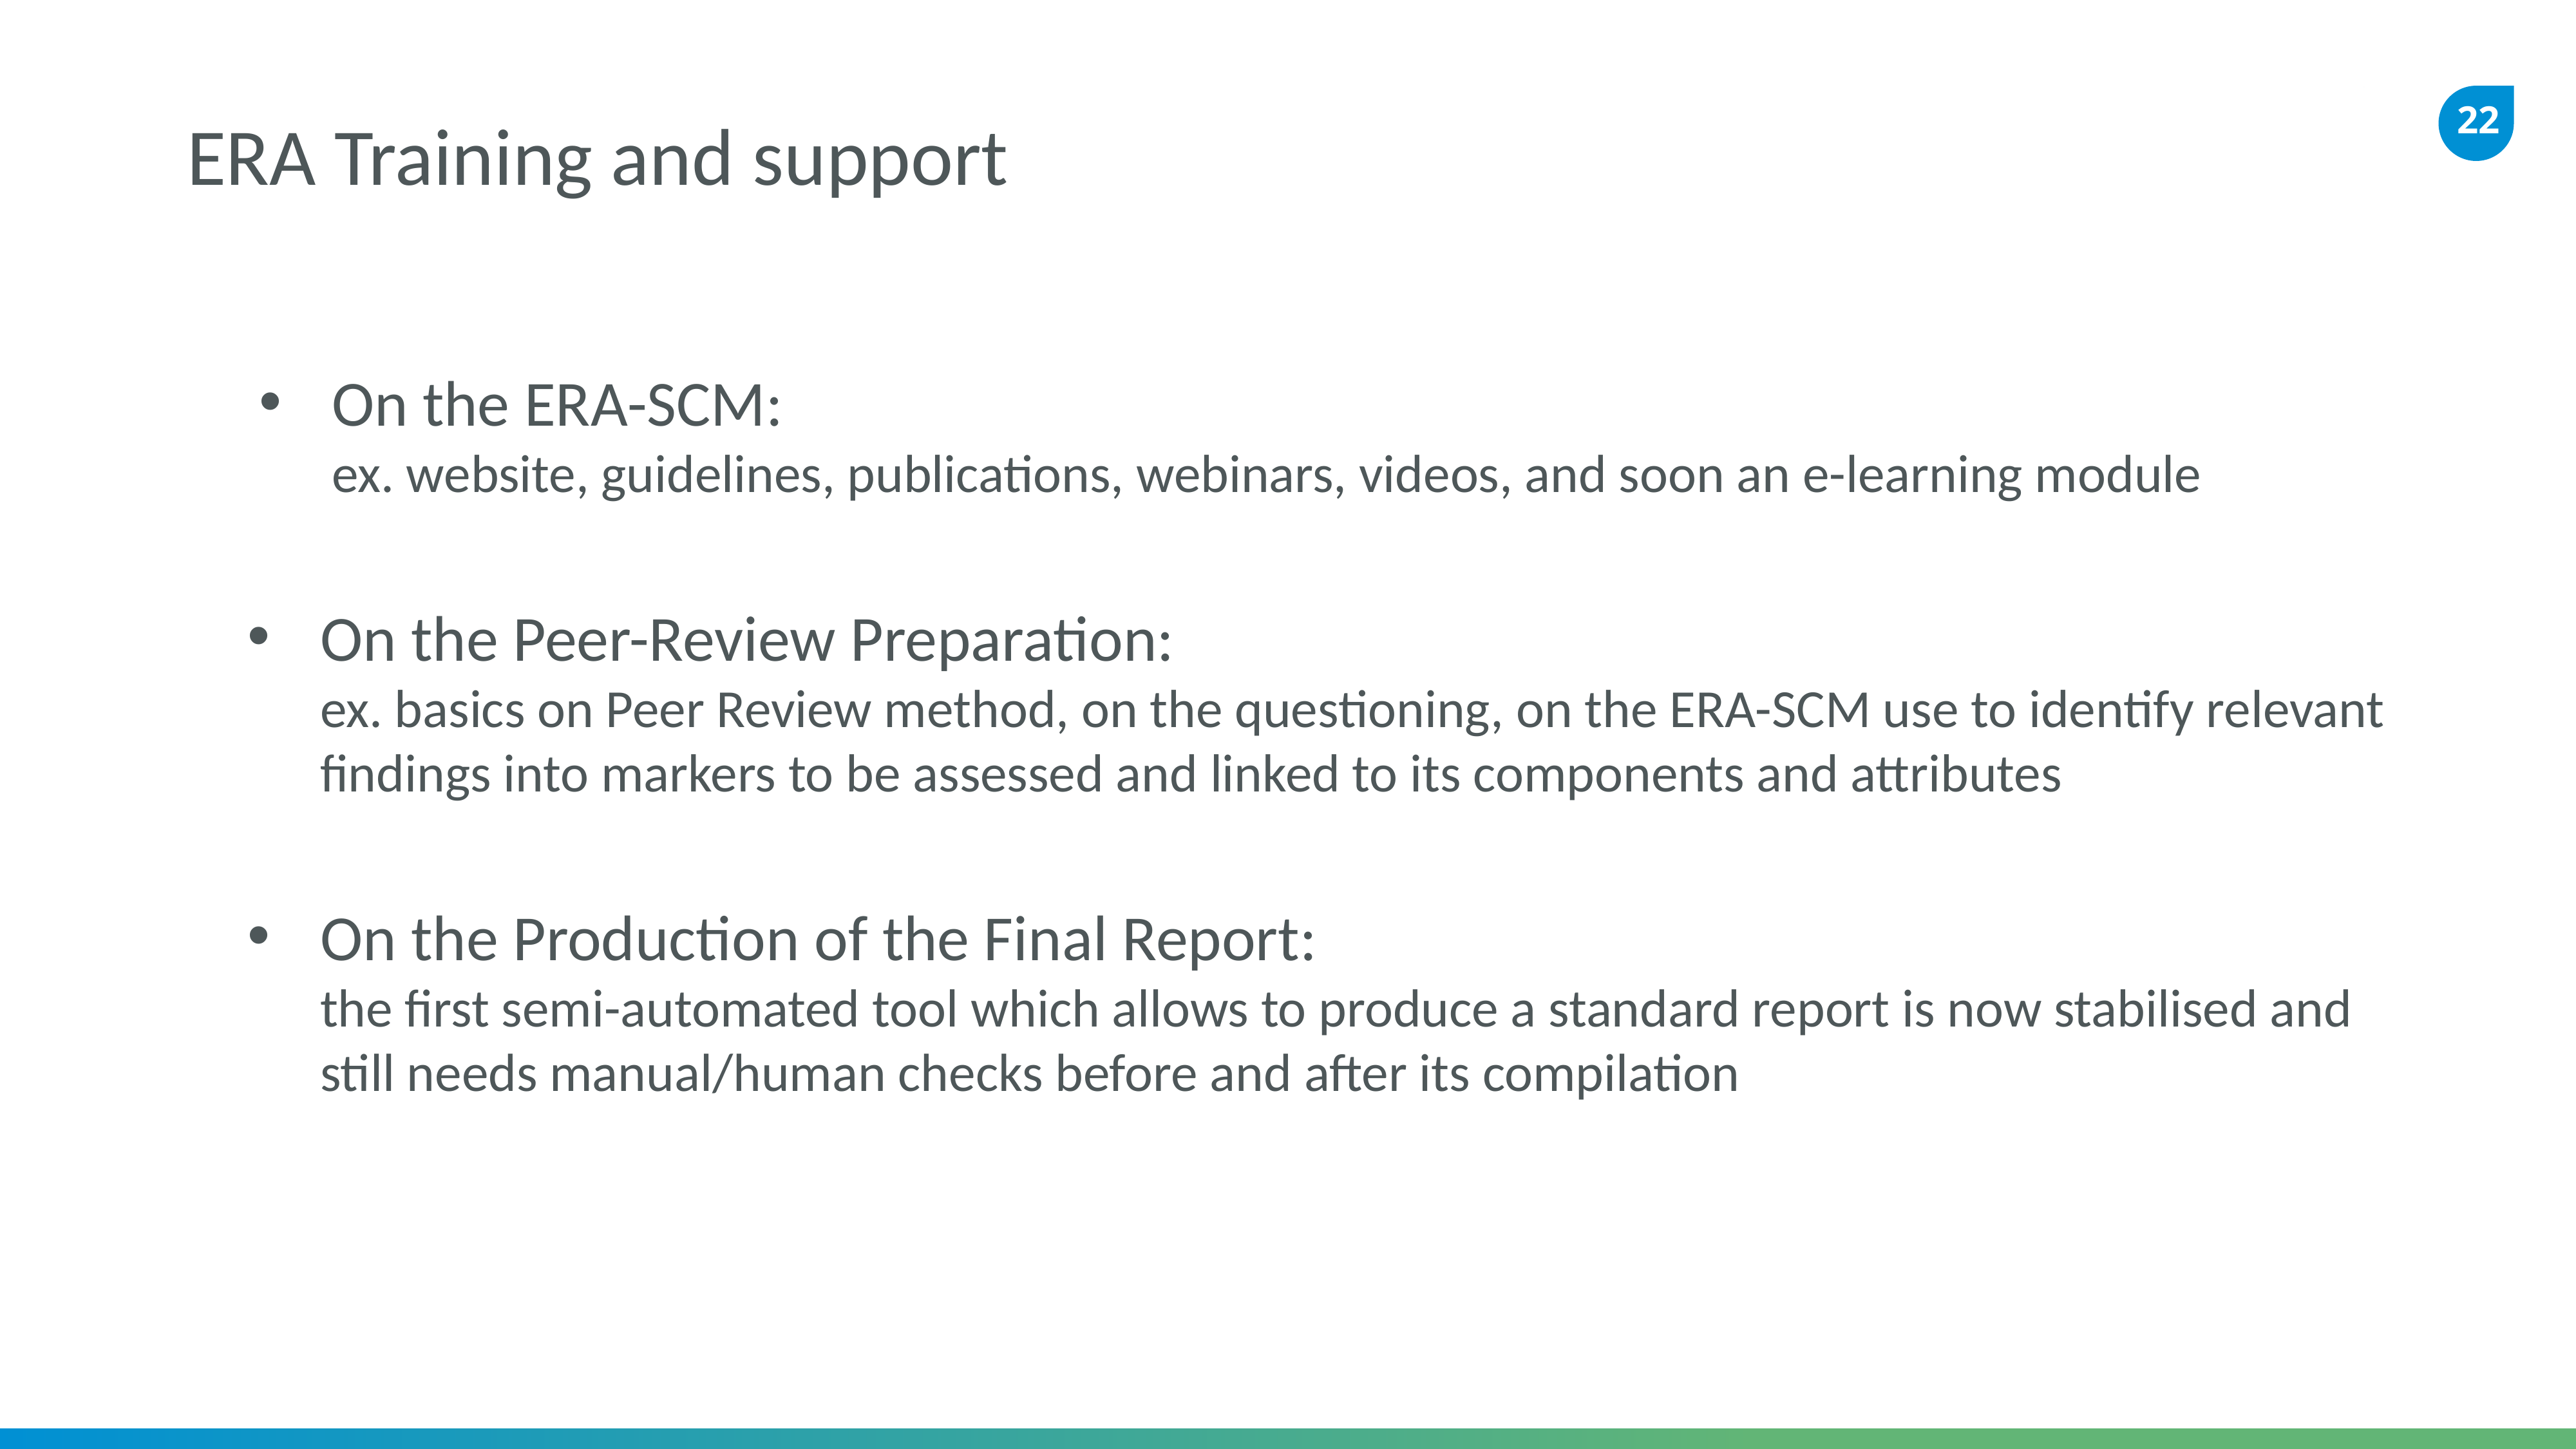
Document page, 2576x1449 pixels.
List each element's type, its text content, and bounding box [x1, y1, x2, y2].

title ERA Training and support [177, 77, 2399, 241]
list On the ERA-SCM: ex. website, guidelines, publications, webinars, videos, and soon an e-learning module On the Peer-Review Preparation: ex. basics on Peer Review method, on the questioning, on the ERA-SCM use to identify relevant findings into markers to be assessed and linked to its components and attributes On the Production of the Final Report: the first semi-automated tool which allows to produce a standard report is now stabilised and still needs manual/human checks before and after its compilation [177, 356, 2399, 1378]
picture [277, 1428, 281, 1449]
